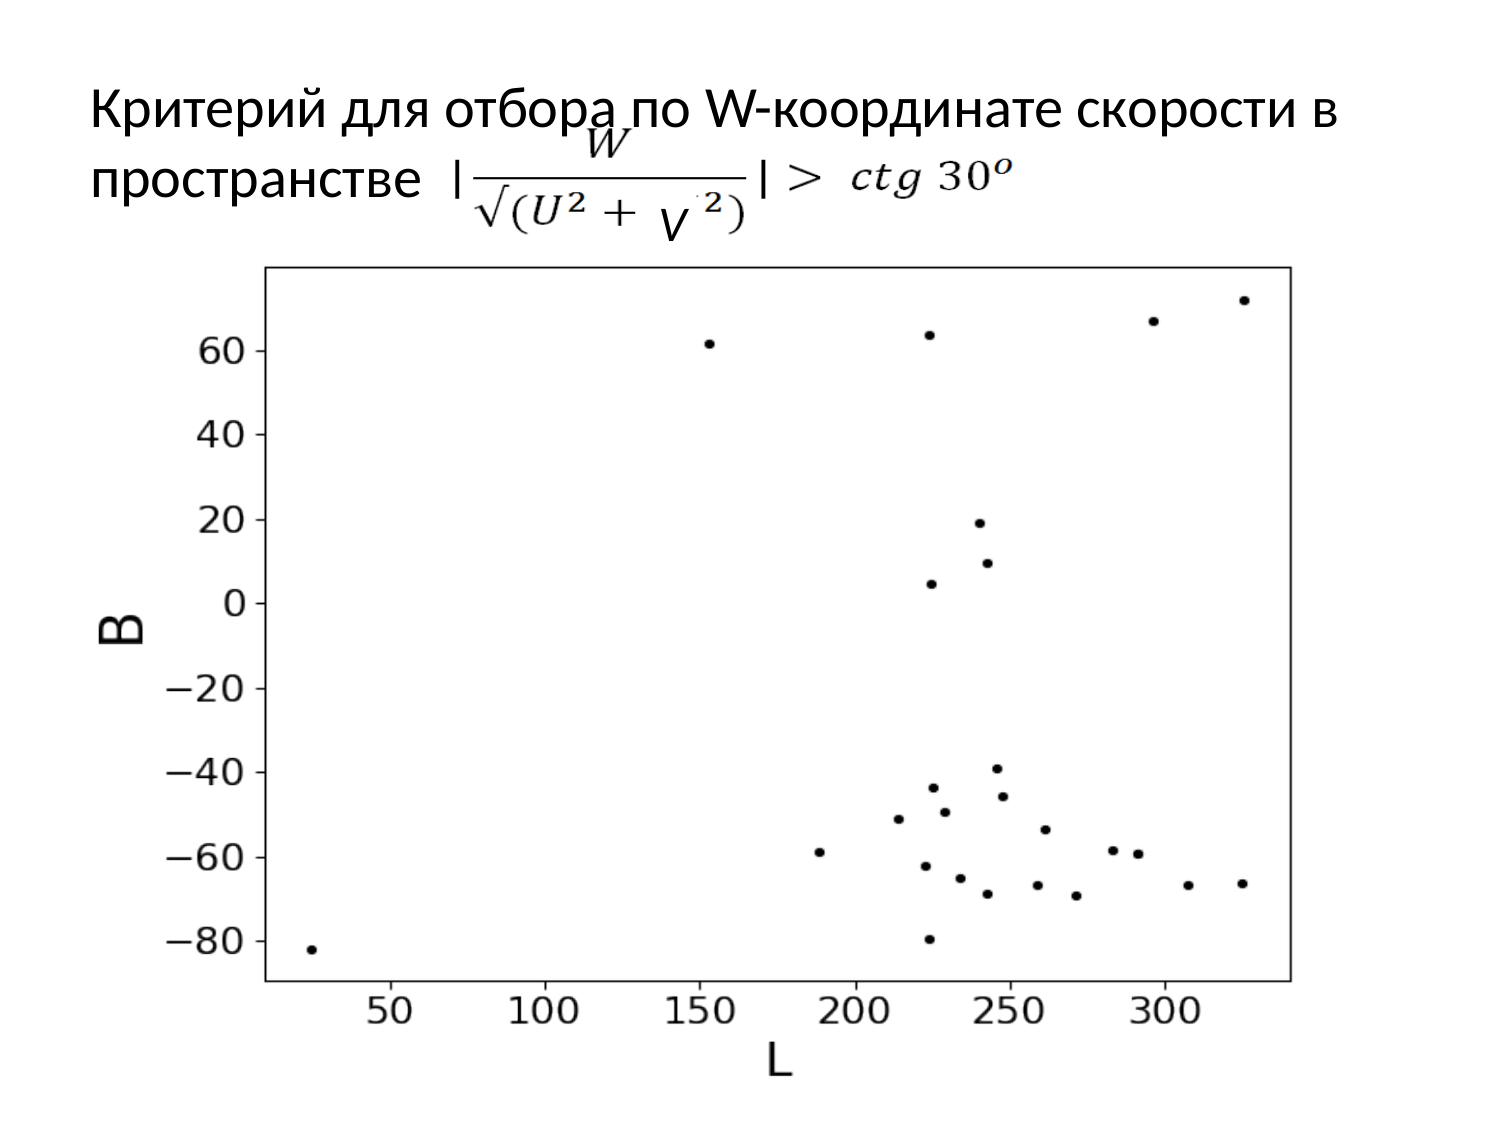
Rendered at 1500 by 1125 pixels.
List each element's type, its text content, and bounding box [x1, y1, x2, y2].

picture [88, 122, 1306, 1093]
title Критерий для отбора по W-координате скорости в пространстве [75, 45, 1425, 233]
